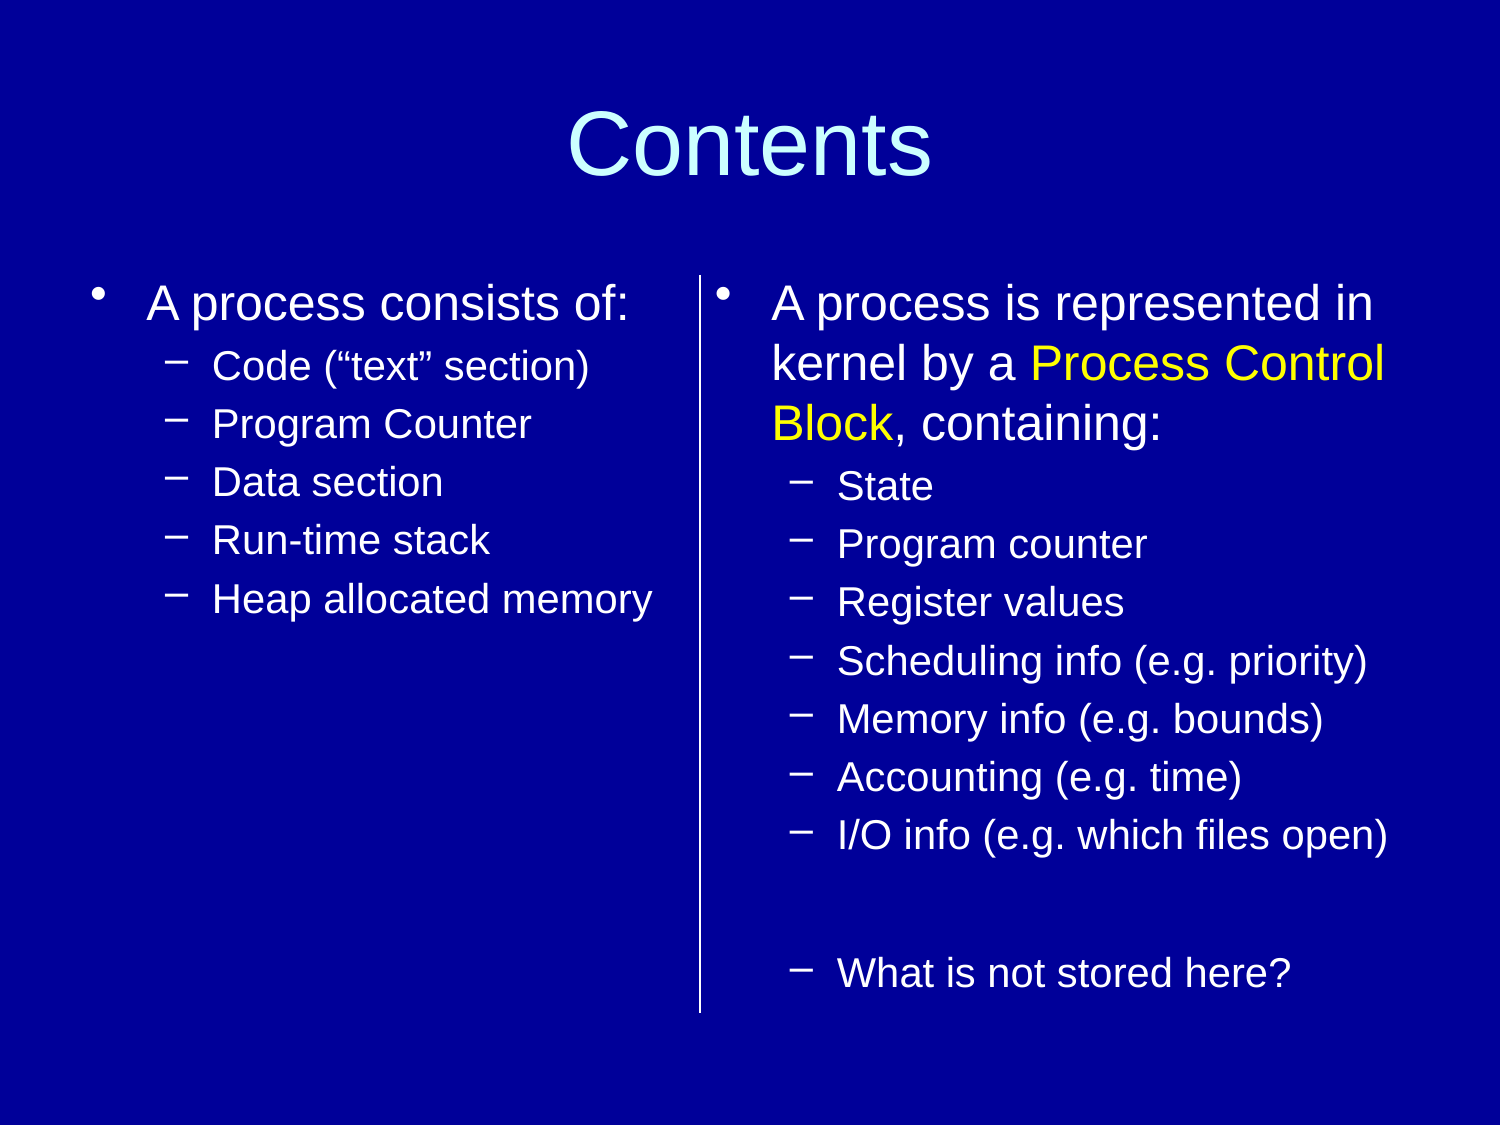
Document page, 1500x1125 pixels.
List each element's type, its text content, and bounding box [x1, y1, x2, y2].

list A process consists of: Code (“text” section) Program Counter Data section Run-time stack Heap allocated memory [75, 262, 699, 1005]
list A process is represented in kernel by a Process Control Block, containing: State Program counter Register values Scheduling info (e.g. priority) Memory info (e.g. bounds) Accounting (e.g. time) I/O info (e.g. which files open) What is not stored here? [699, 262, 1425, 1005]
title Contents [75, 45, 1425, 233]
